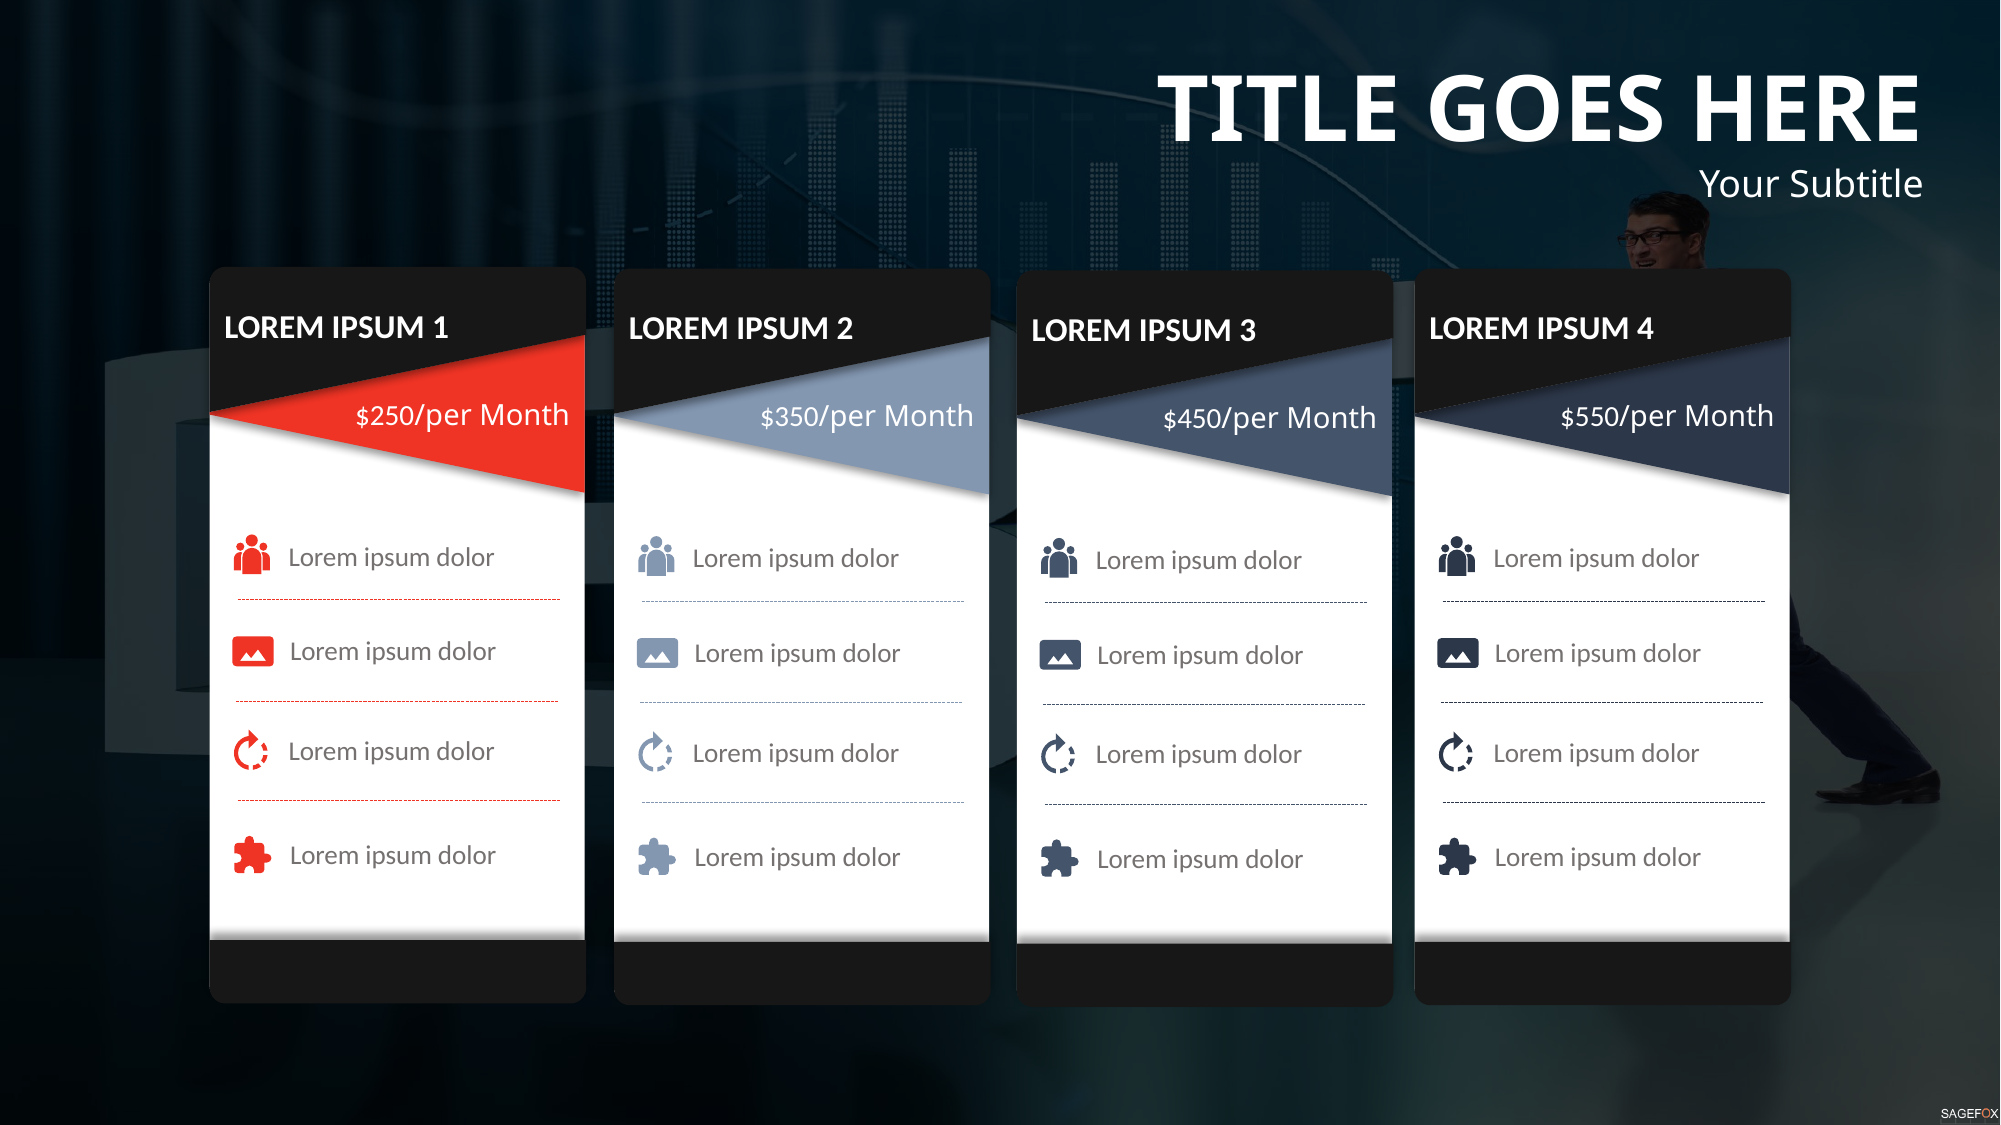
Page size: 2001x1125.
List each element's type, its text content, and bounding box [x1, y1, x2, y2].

text_box [233, 729, 259, 770]
text_box [234, 835, 272, 874]
text_box [1060, 766, 1069, 774]
text_box Lorem ipsum dolor [1082, 834, 1394, 882]
text_box Lorem ipsum dolor [275, 830, 587, 878]
text_box [1068, 758, 1075, 767]
text_box [1041, 839, 1079, 877]
text_box Lorem ipsum dolor [1081, 729, 1392, 777]
text_box [638, 837, 676, 875]
text_box [1037, 416, 1393, 498]
text_box [233, 534, 270, 575]
text_box [1041, 537, 1078, 578]
text_box [225, 412, 586, 494]
text_box [261, 742, 268, 751]
text_box [1466, 756, 1473, 766]
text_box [614, 268, 991, 414]
text_box [638, 536, 675, 576]
text_box [1437, 638, 1479, 668]
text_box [209, 266, 587, 412]
text_box [1457, 765, 1467, 772]
text_box Lorem ipsum dolor [678, 727, 990, 775]
text_box [252, 763, 262, 770]
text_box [1414, 268, 1792, 414]
text_box $350/per Month [728, 414, 990, 440]
text_box [636, 638, 679, 668]
text_box [1435, 414, 1791, 496]
text_box Lorem ipsum dolor [679, 627, 991, 676]
text_box [261, 755, 268, 764]
text_box Lorem ipsum dolor [1480, 832, 1792, 880]
text_box [1015, 429, 1393, 932]
text_box Lorem ipsum dolor [1478, 533, 1790, 581]
text_box [1039, 639, 1081, 670]
text_box [665, 744, 673, 753]
picture [0, 0, 2001, 1125]
text_box [638, 731, 663, 772]
text_box [634, 414, 991, 496]
text_box [1438, 731, 1464, 772]
text_box Lorem ipsum dolor [678, 533, 990, 581]
text_box [208, 939, 588, 1005]
text_box [232, 636, 274, 667]
text_box Lorem ipsum dolor [273, 531, 585, 579]
text_box [613, 940, 992, 1007]
text_box $250/per Month [323, 412, 585, 439]
text_box Lorem ipsum dolor [273, 725, 585, 773]
text_box [1413, 940, 1793, 1007]
text_box [208, 427, 586, 929]
text_box $550/per Month [1528, 414, 1790, 440]
text_box Lorem ipsum dolor [1081, 535, 1392, 583]
text_box [1068, 746, 1075, 755]
text_box [1439, 837, 1477, 875]
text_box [1016, 270, 1394, 416]
text_box $450/per Month [1131, 416, 1392, 442]
text_box [1438, 536, 1475, 576]
text_box TITLE GOES HERE Your Subtitle [1035, 42, 1939, 212]
text_box Lorem ipsum dolor [1480, 627, 1792, 676]
text_box [1041, 733, 1066, 774]
text_box [613, 428, 991, 930]
text_box [657, 765, 666, 772]
text_box [1466, 744, 1473, 753]
text_box Lorem ipsum dolor [275, 626, 587, 674]
text_box [1413, 428, 1791, 931]
text_box Lorem ipsum dolor [679, 832, 991, 880]
text_box Lorem ipsum dolor [1478, 727, 1790, 775]
text_box [1015, 942, 1395, 1008]
text_box [665, 756, 673, 766]
text_box Lorem ipsum dolor [1082, 629, 1394, 677]
